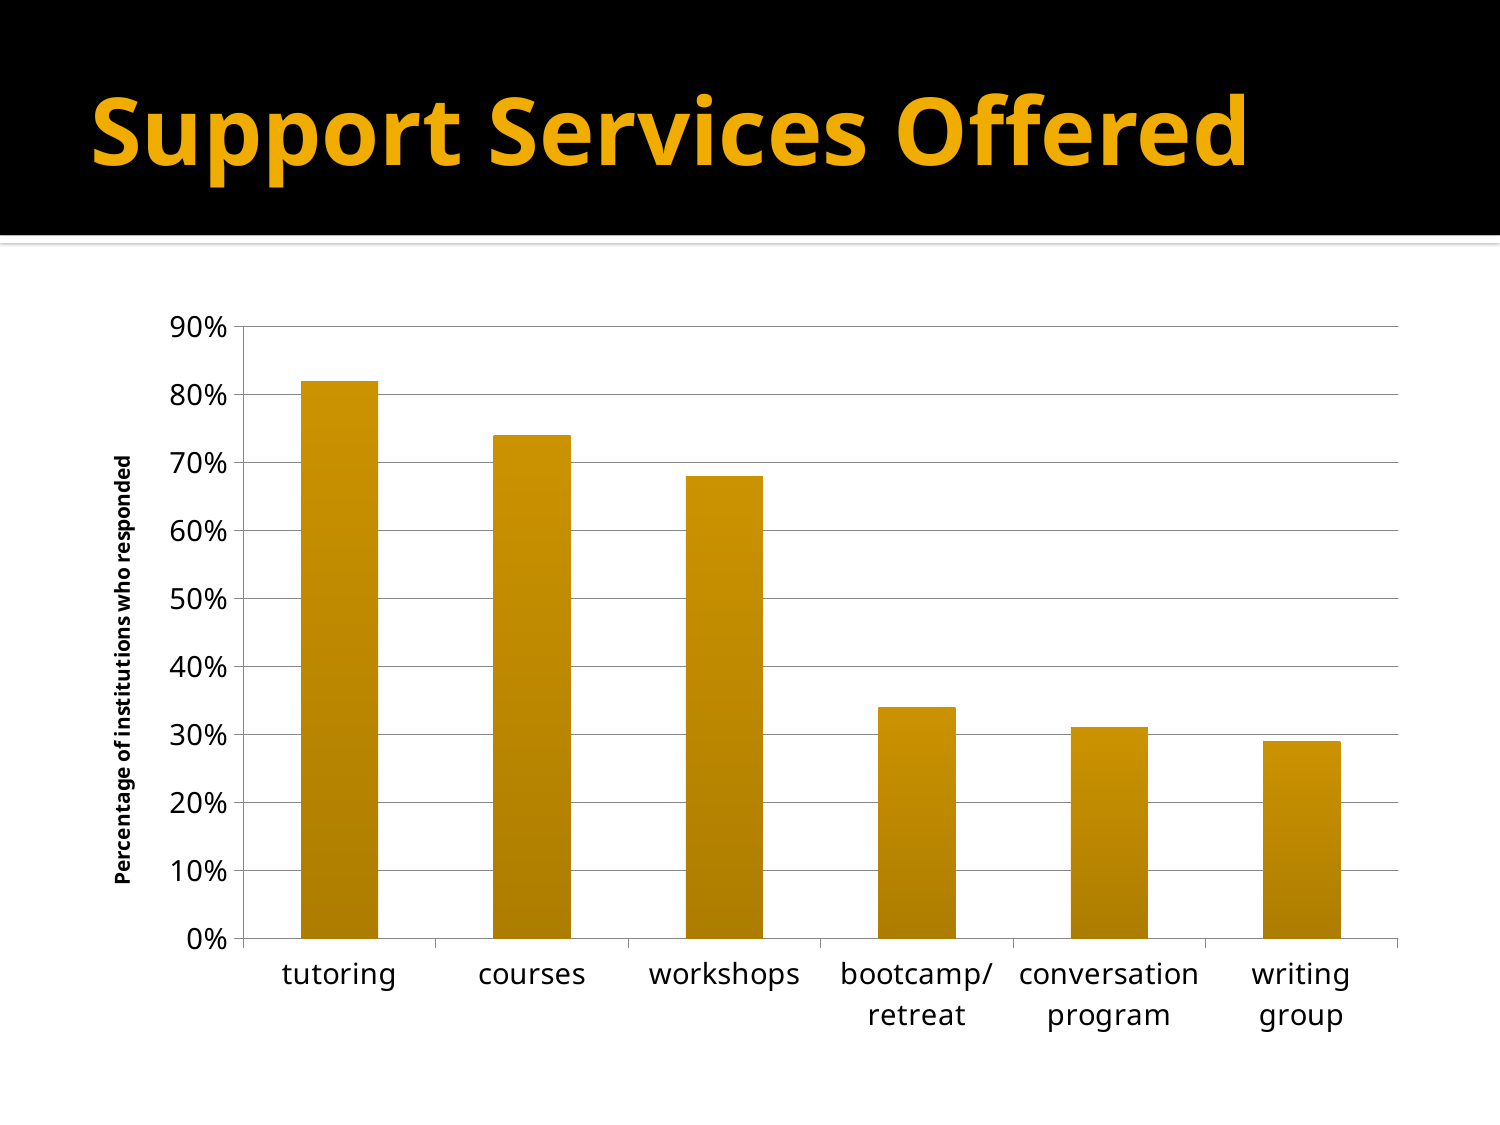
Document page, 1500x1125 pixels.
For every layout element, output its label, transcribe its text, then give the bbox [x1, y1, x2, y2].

title Support Services Offered [75, 25, 1425, 231]
chart [74, 291, 1425, 1050]
